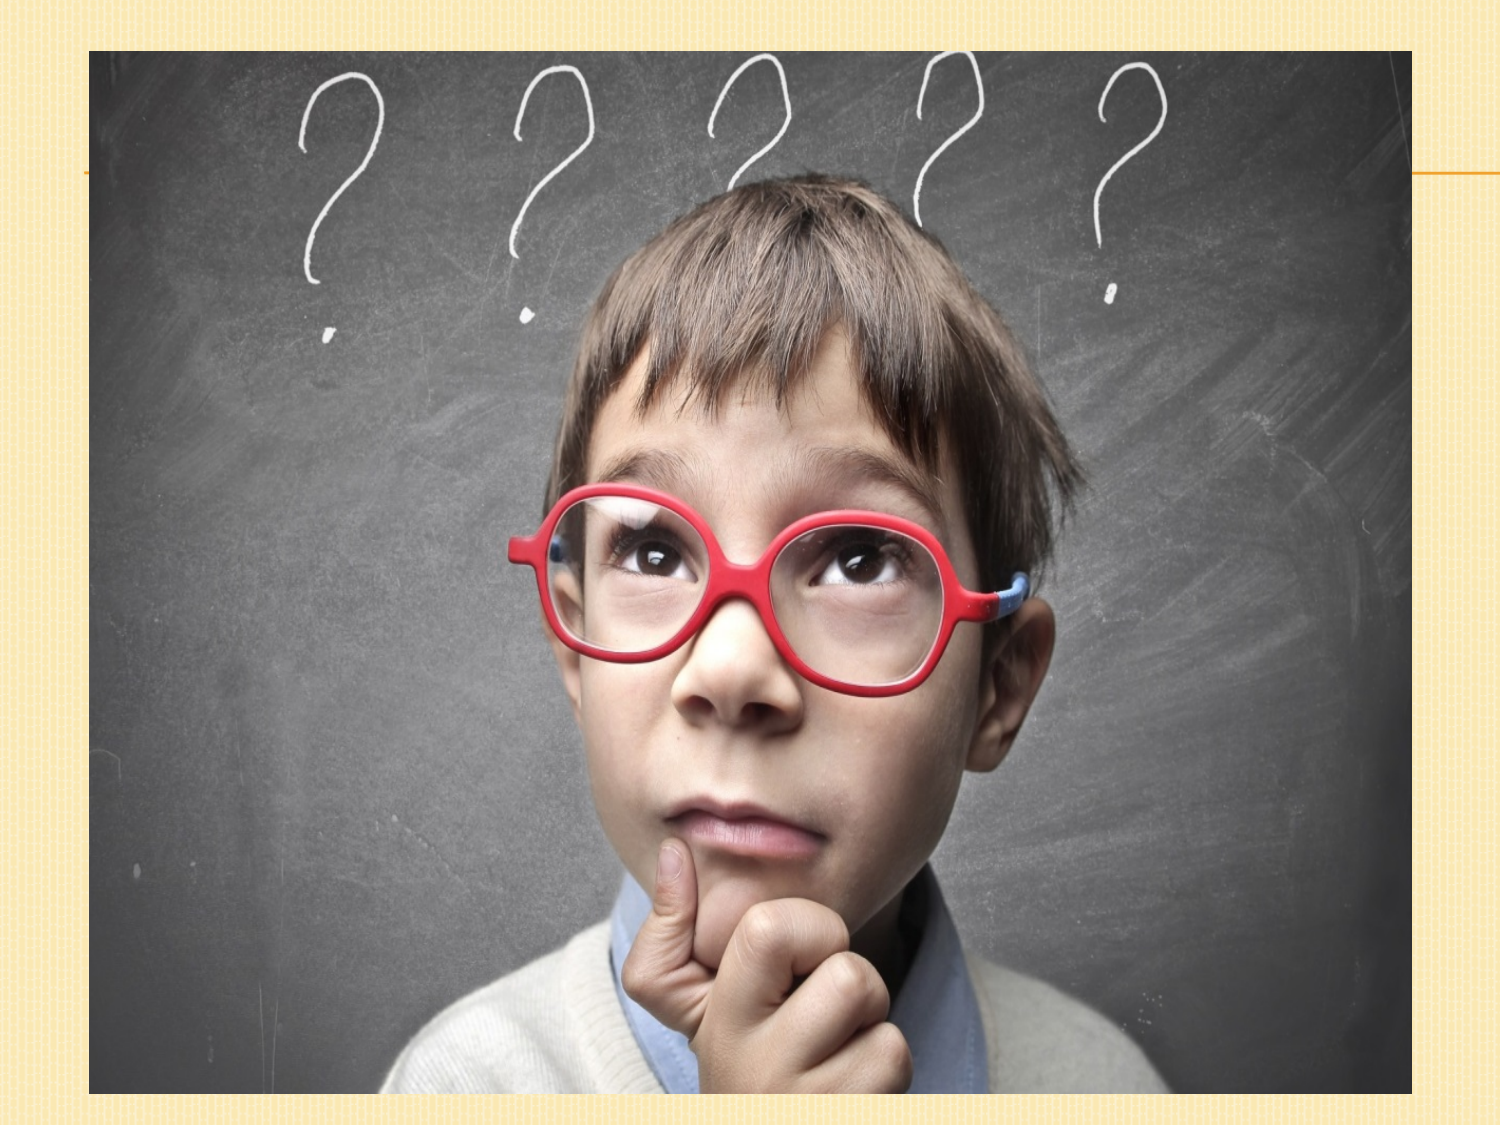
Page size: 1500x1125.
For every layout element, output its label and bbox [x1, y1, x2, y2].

list [89, 51, 1412, 1095]
